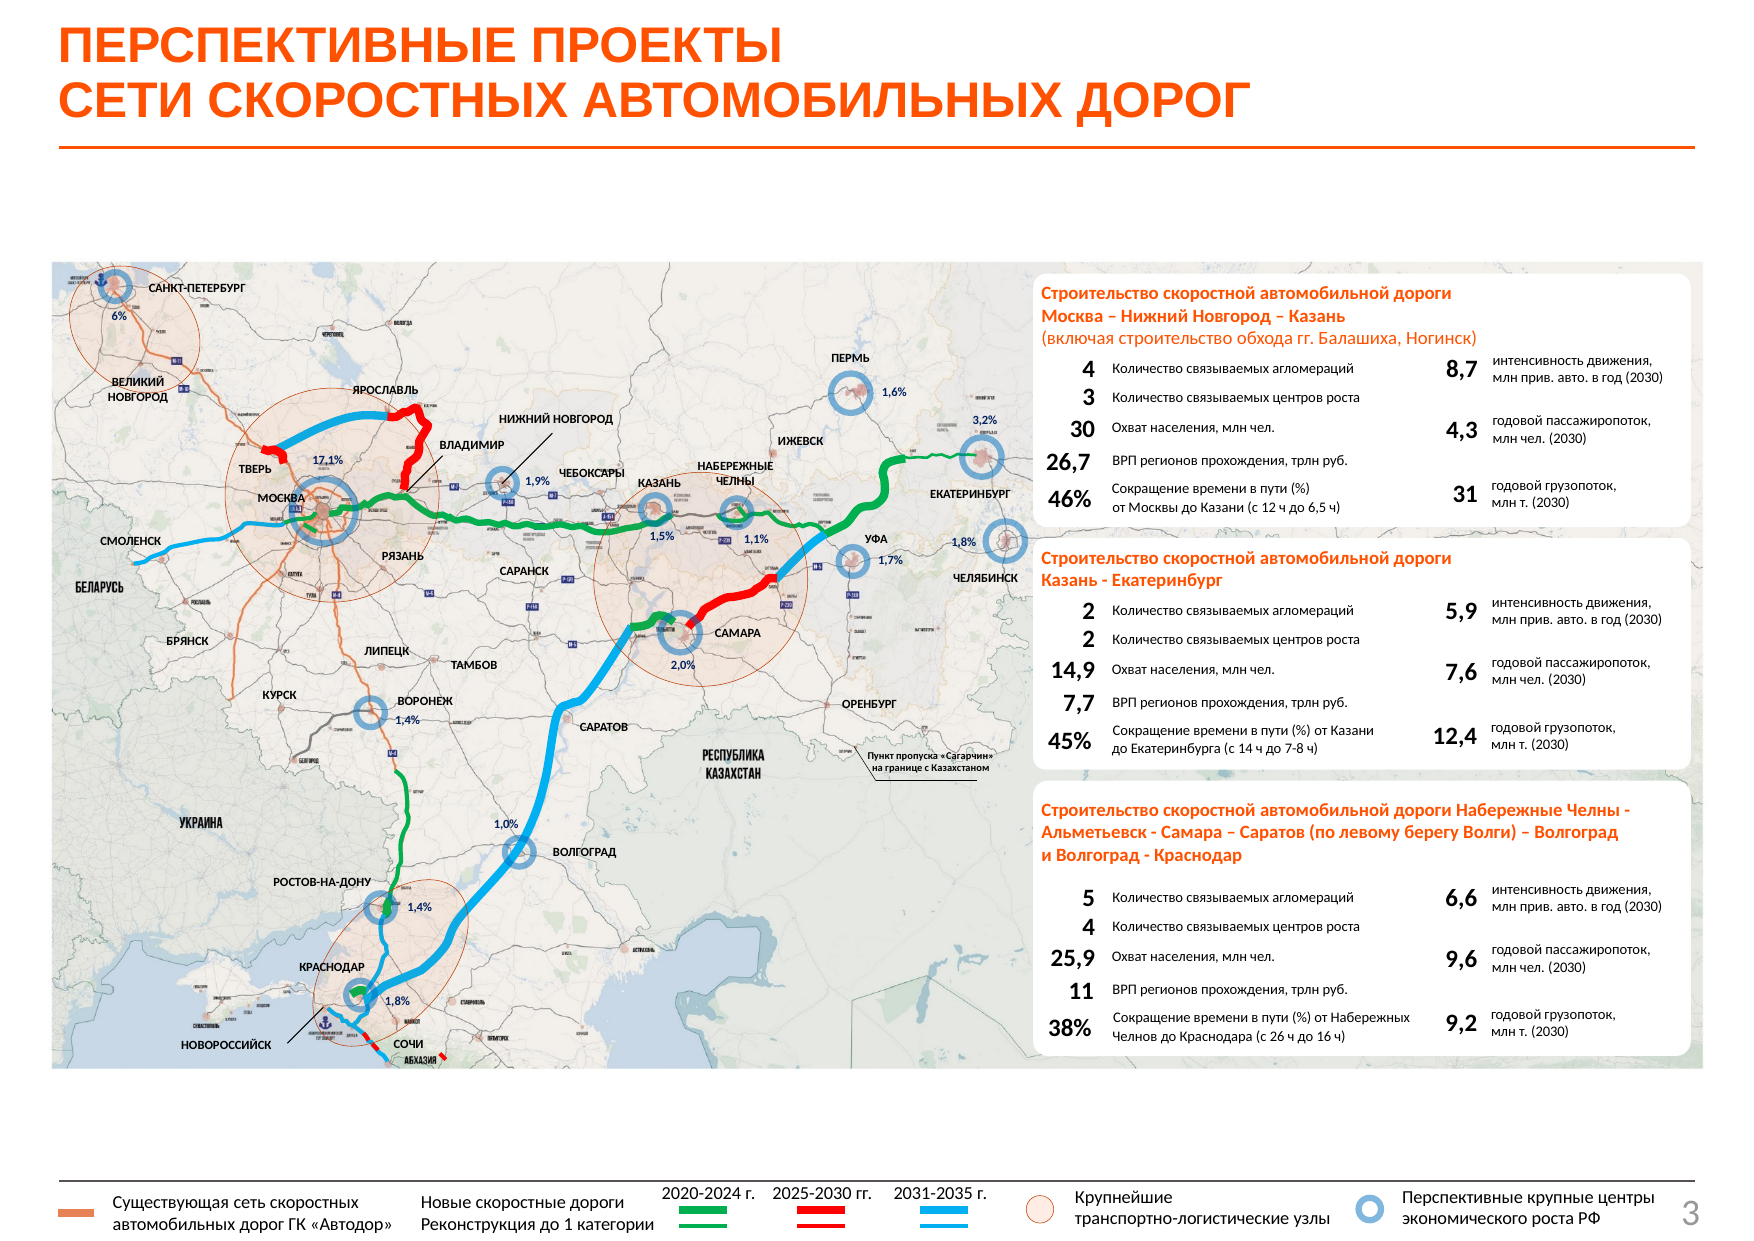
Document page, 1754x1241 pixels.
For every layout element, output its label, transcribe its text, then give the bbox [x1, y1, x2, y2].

text_box 2020-2024 г. 2025-2030 гг. 2031-2035 г. [646, 1173, 1045, 1211]
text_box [0, 219, 1754, 1120]
slide_number 3 [1671, 1195, 1716, 1225]
text_box Крупнейшие транспортно-логистические узлы [1060, 1177, 1347, 1237]
text_box Новые скоростные дороги Реконструкция до 1 категории [409, 1182, 671, 1241]
text_box Существующая сеть скоростных автомобильных дорог ГК «Автодор» [97, 1182, 409, 1241]
text_box [1357, 1196, 1383, 1222]
text_box [1025, 1194, 1055, 1225]
title ПЕРСПЕКТИВНЫЕ ПРОЕКТЫ СЕТИ СКОРОСТНЫХ АВТОМОБИЛЬНЫХ ДОРОГ [42, 0, 1695, 148]
text_box Перспективные крупные центры экономического роста РФ [1387, 1177, 1671, 1237]
